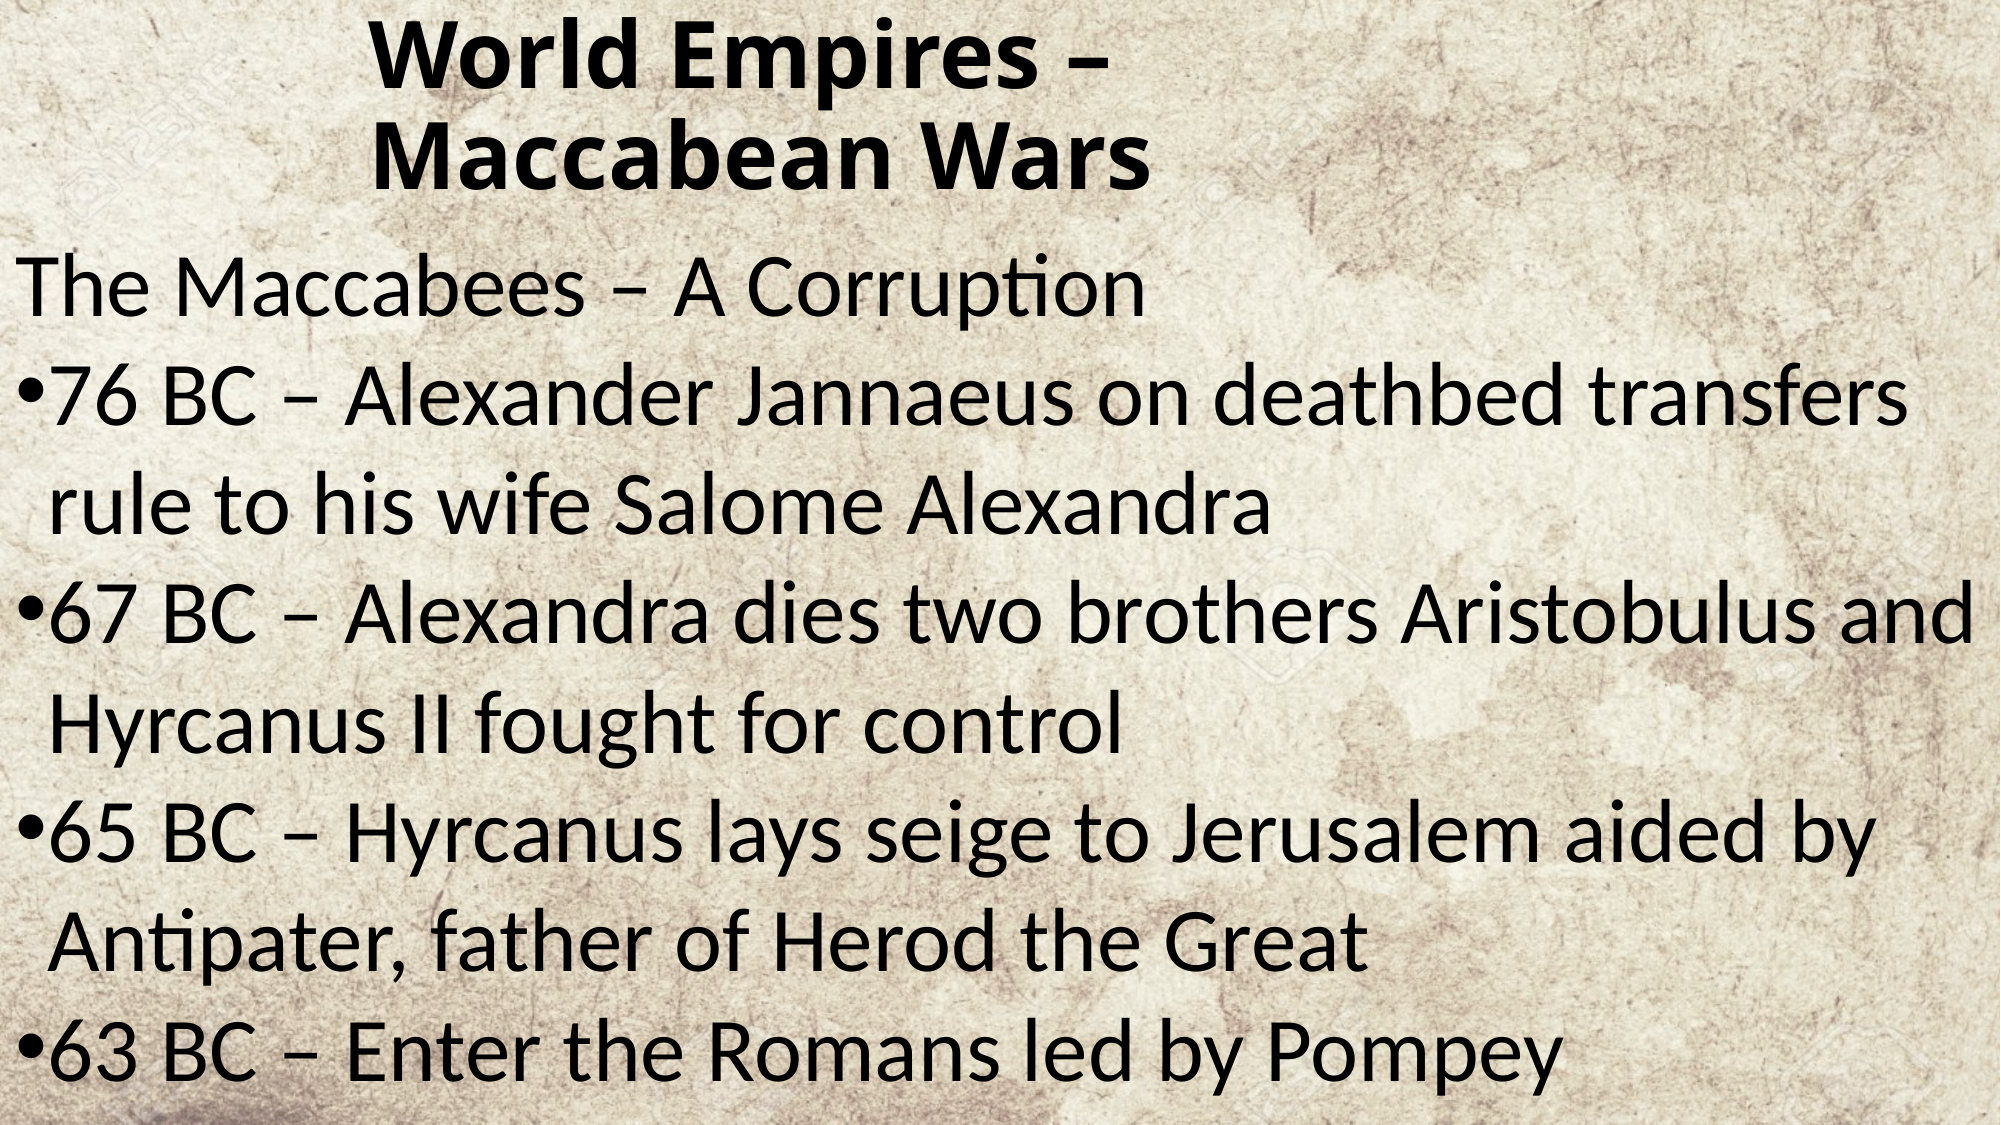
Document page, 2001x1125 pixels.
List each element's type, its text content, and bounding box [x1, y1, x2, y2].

title World Empires – Maccabean Wars [353, 0, 1647, 217]
list The Maccabees – A Corruption 76 BC – Alexander Jannaeus on deathbed transfers rule to his wife Salome Alexandra 67 BC – Alexandra dies two brothers Aristobulus and Hyrcanus II fought for control 65 BC – Hyrcanus lays seige to Jerusalem aided by Antipater, father of Herod the Great 63 BC – Enter the Romans led by Pompey [0, 217, 2000, 1125]
